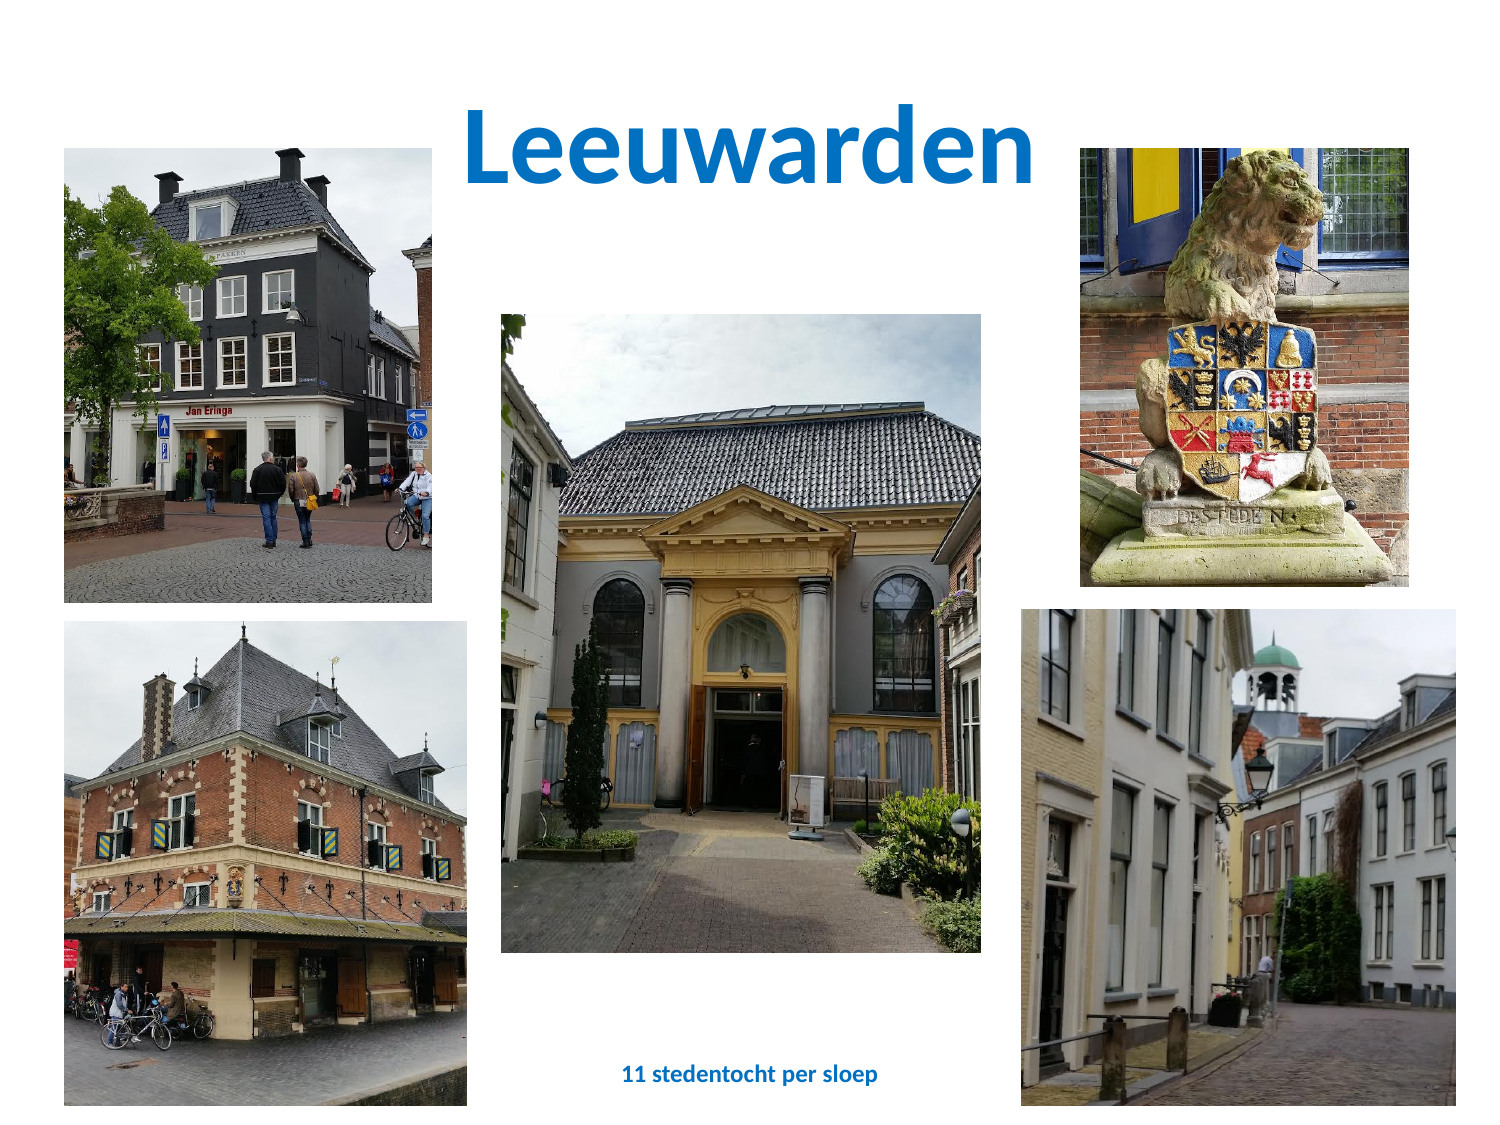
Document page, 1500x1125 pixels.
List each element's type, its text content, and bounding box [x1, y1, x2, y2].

footer 11 stedentocht per sloep [512, 1042, 988, 1103]
title Leeuwarden [75, 45, 1425, 233]
picture [64, 621, 467, 1107]
picture [1021, 609, 1456, 1107]
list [64, 148, 433, 603]
picture [501, 314, 981, 953]
picture [1080, 148, 1410, 587]
